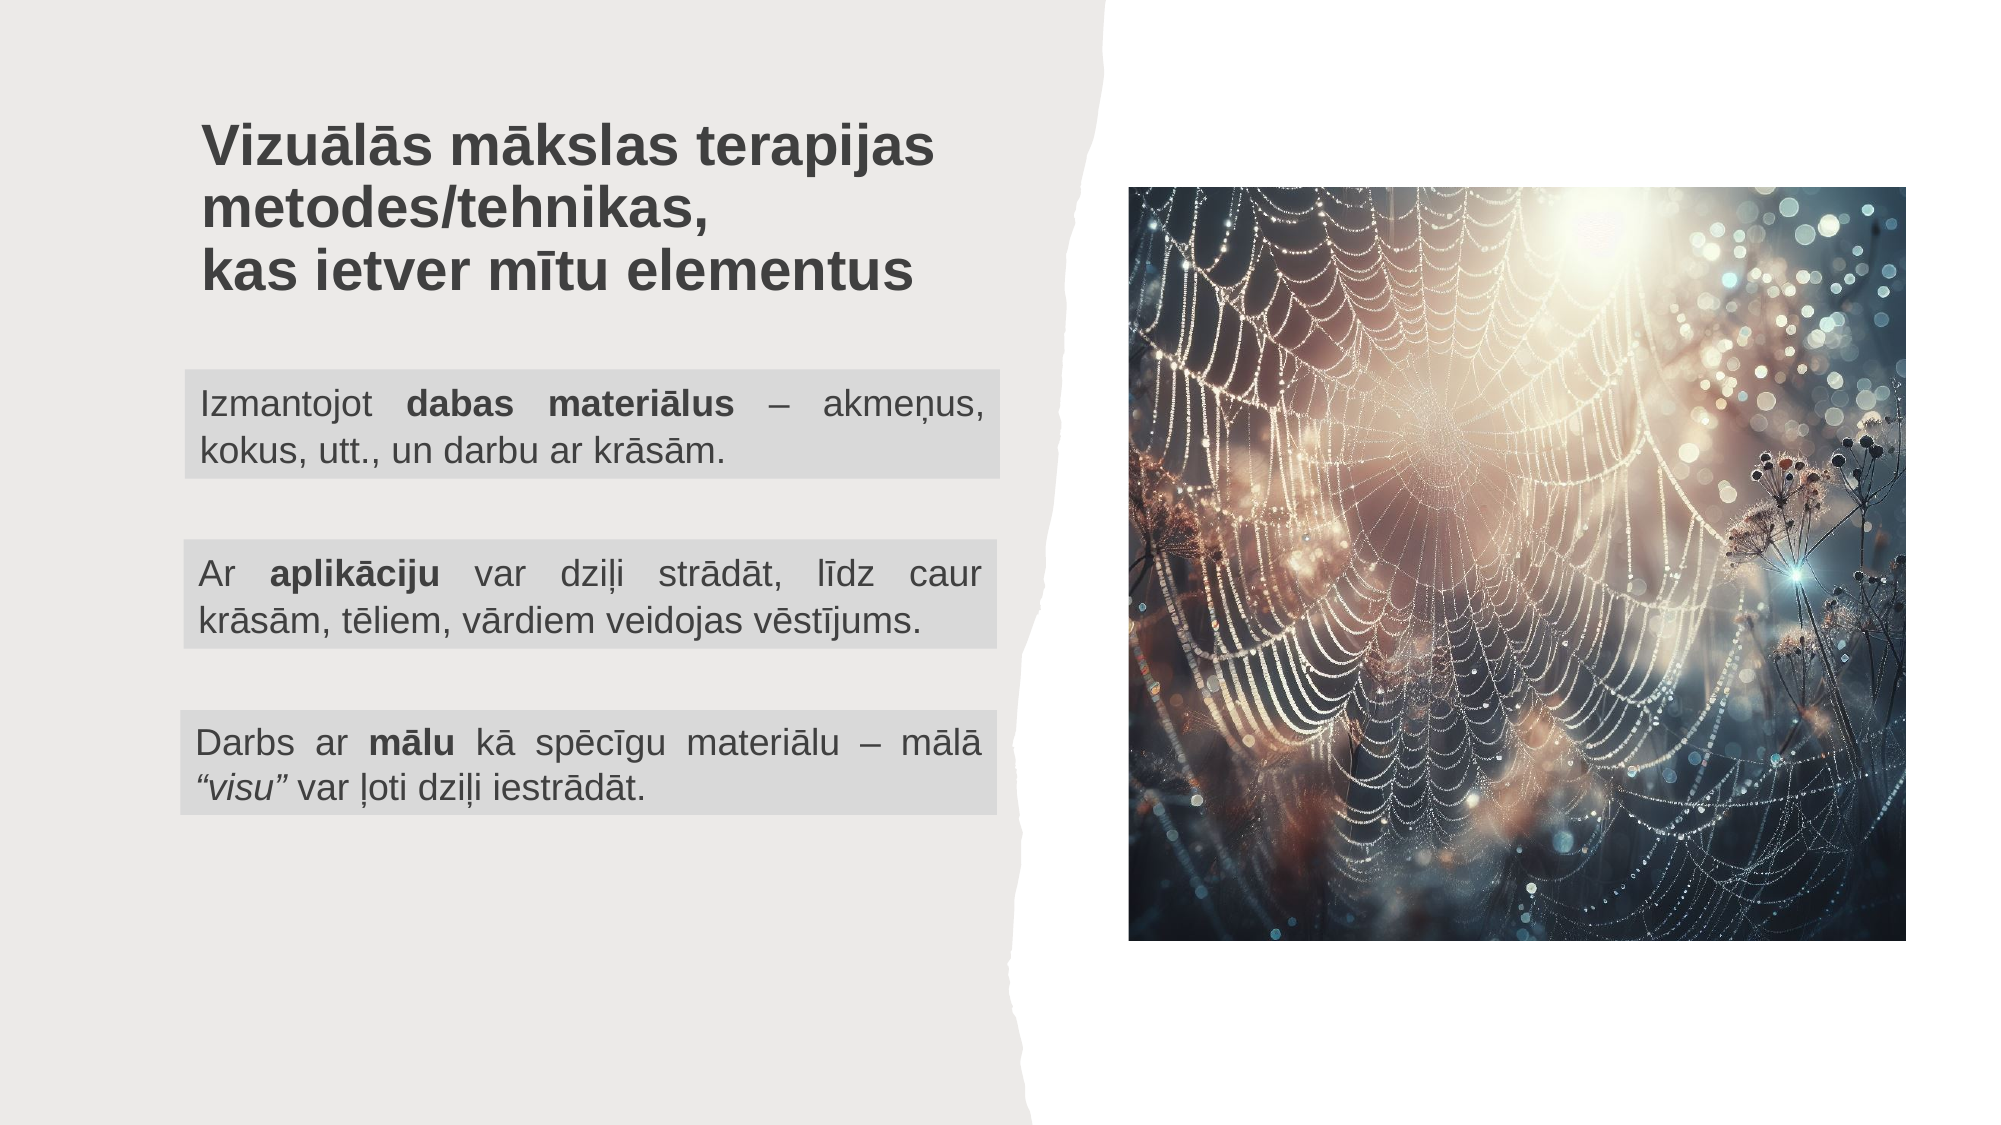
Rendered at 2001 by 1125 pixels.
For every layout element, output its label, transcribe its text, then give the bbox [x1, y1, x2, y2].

text_box [1009, 0, 2000, 1125]
title Vizuālās mākslas terapijas metodes/tehnikas, kas ietver mītu elementus [186, 99, 972, 319]
text_box Darbs ar mālu kā spēcīgu materiālu – mālā “visu” var ļoti dziļi iestrādāt. [180, 710, 997, 815]
picture [1128, 187, 1906, 941]
text_box Izmantojot dabas materiālus – akmeņus, kokus, utt., un darbu ar krāsām. [184, 369, 1000, 479]
text_box [0, 0, 1107, 1125]
text_box Ar aplikāciju var dziļi strādāt, līdz caur krāsām, tēliem, vārdiem veidojas vēstījums. [183, 539, 997, 649]
